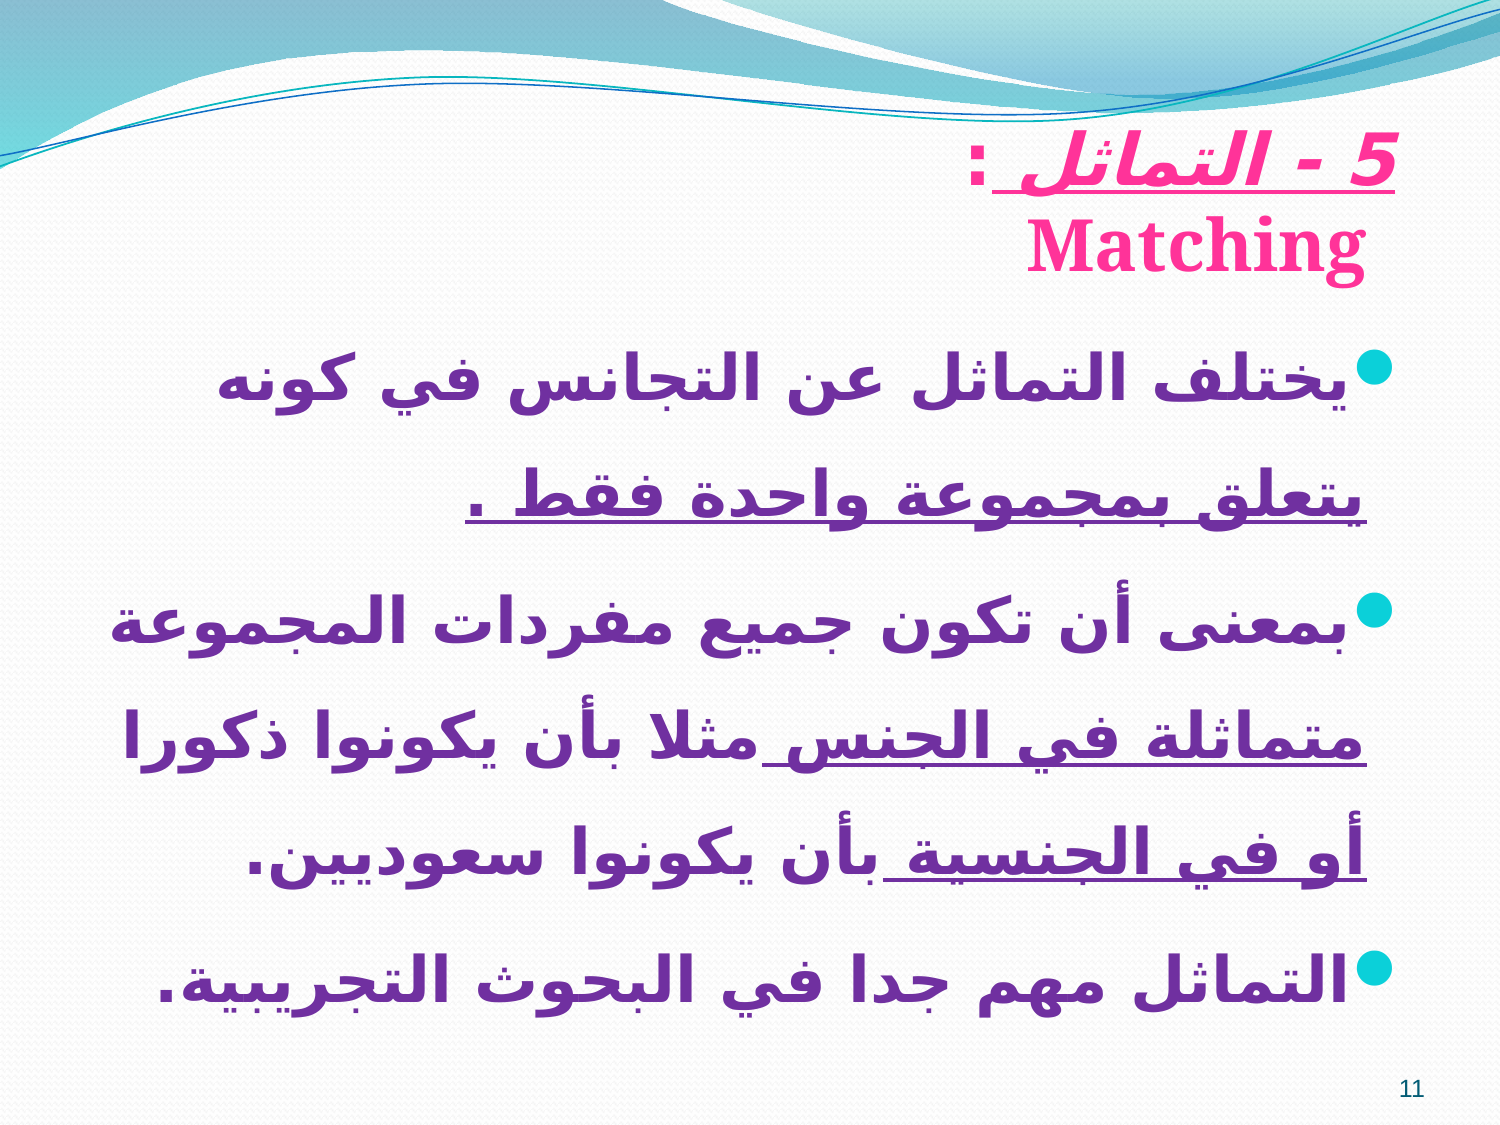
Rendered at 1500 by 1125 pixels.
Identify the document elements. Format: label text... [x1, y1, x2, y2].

slide_number 11 [1299, 1042, 1425, 1103]
list 5 - التماثل : Matching يختلف التماثل عن التجانس في كونه يتعلق بمجموعة واحدة فقط . بمعنى أن تكون جميع مفردات المجموعة متماثلة في الجنس مثلا بأن يكونوا ذكورا أو في الجنسية بأن يكونوا سعوديين. التماثل مهم جدا في البحوث التجريبية. [74, 105, 1426, 1038]
